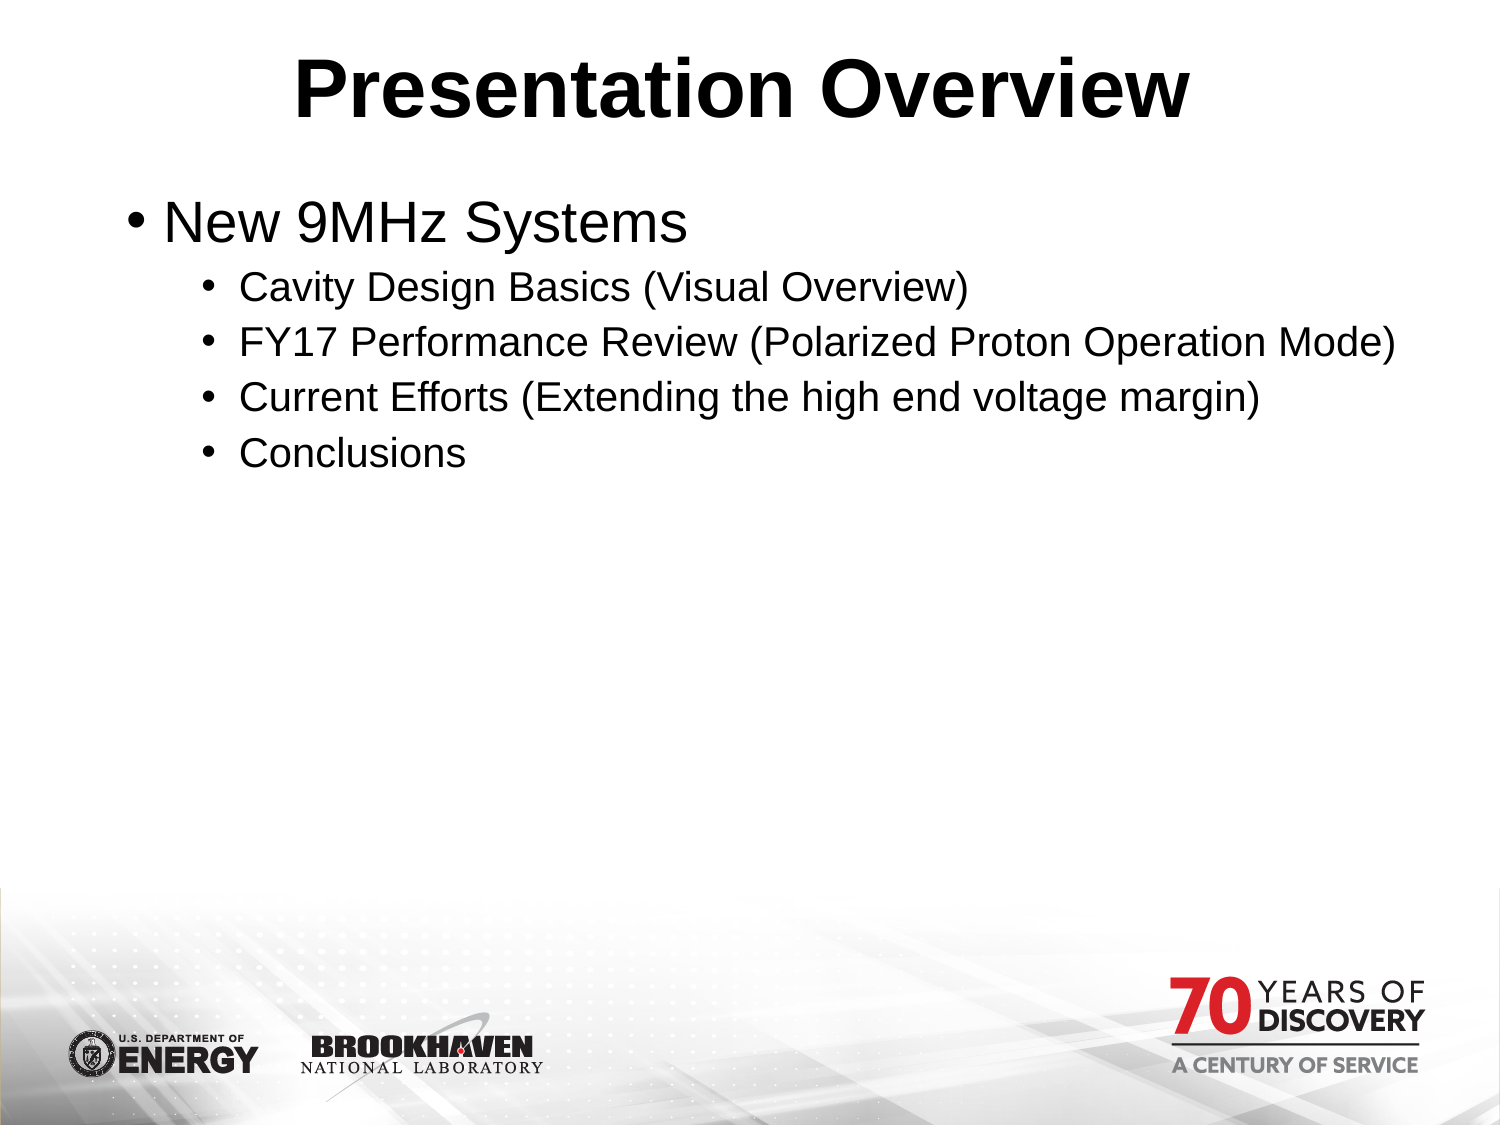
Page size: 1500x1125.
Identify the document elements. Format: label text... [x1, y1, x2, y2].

list New 9MHz Systems Cavity Design Basics (Visual Overview) FY17 Performance Review (Polarized Proton Operation Mode) Current Efforts (Extending the high end voltage margin) Conclusions [36, 184, 1465, 905]
picture [0, 0, 1500, 1125]
title Presentation Overview [58, 37, 1425, 184]
